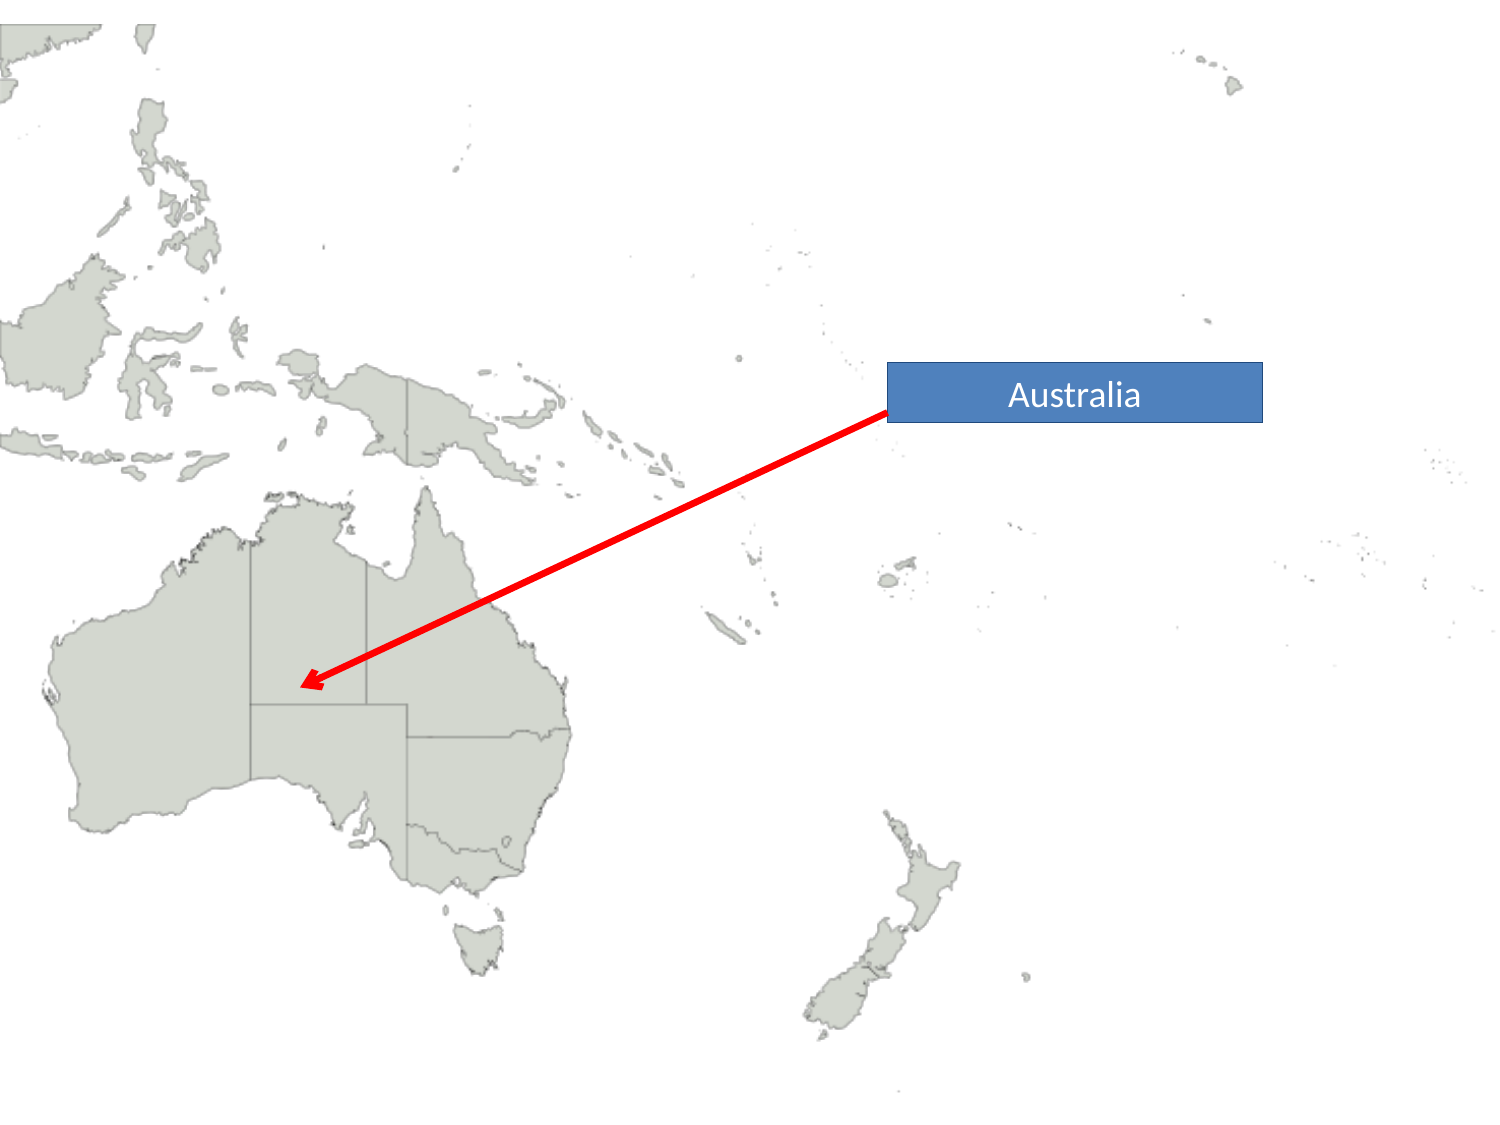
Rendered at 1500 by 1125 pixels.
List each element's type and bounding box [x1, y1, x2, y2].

picture [0, 24, 1500, 1097]
text_box [299, 412, 888, 688]
